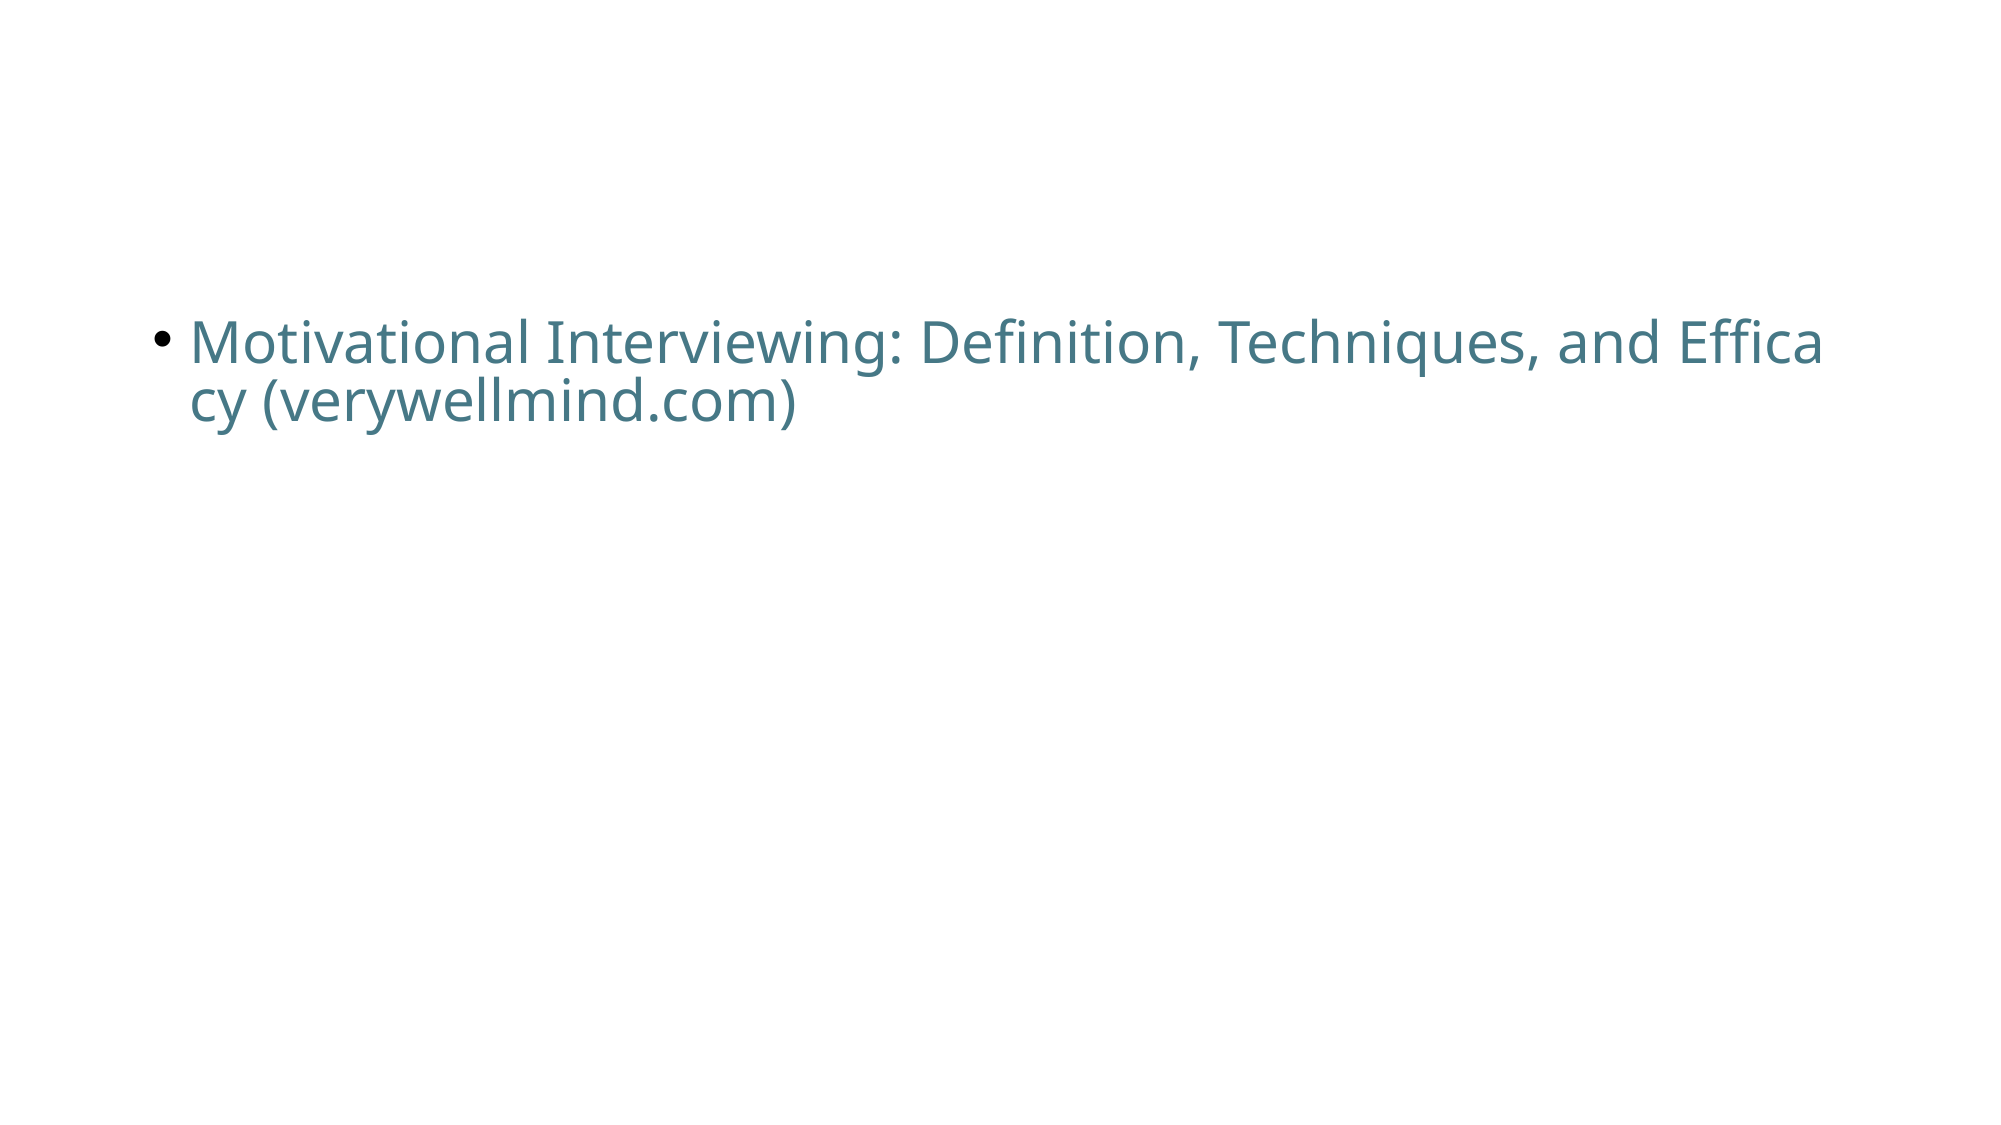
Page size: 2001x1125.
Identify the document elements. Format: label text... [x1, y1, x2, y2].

title Motivational Interviewing: Definition, Techniques, and Efficacy (verywellmind.com) [137, 299, 1863, 1014]
